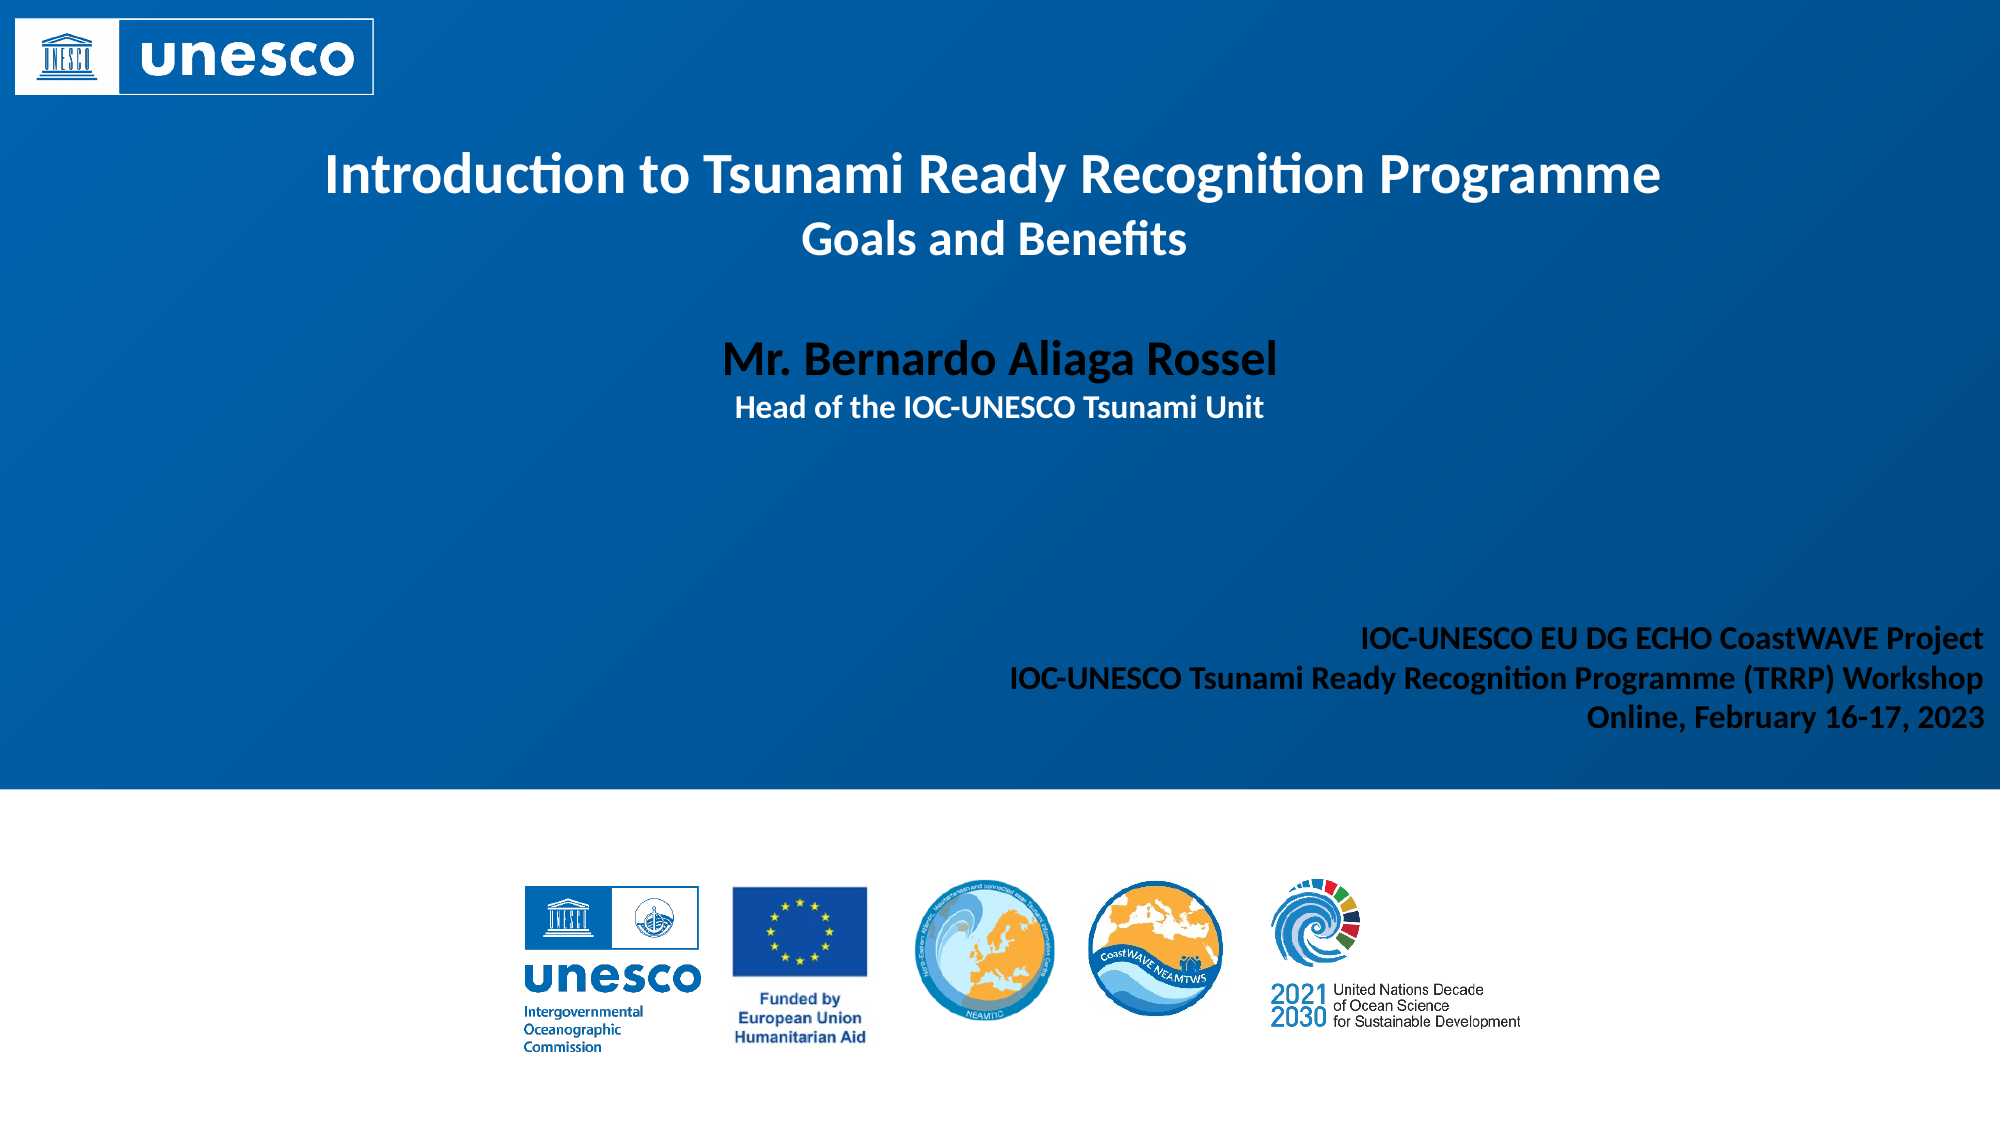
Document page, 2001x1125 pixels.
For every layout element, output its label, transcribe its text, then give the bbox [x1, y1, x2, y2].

text_box [408, 555, 1668, 747]
text_box [0, 789, 2000, 1125]
picture [914, 879, 1055, 1021]
picture [524, 886, 701, 1052]
picture [1071, 872, 1246, 1032]
picture [920, 886, 1050, 1010]
picture [15, 18, 374, 95]
text_box IOC-UNESCO EU DG ECHO CoastWAVE Project IOC-UNESCO Tsunami Ready Recognition Programme (TRRP) Workshop Online, February 16-17, 2023 [774, 608, 2000, 744]
picture [1271, 879, 1520, 1029]
picture [713, 870, 886, 1061]
picture [993, 961, 1055, 1021]
text_box Introduction to Tsunami Ready Recognition Programme Goals and Benefits Mr. Bernardo Aliaga Rossel Head of the IOC-UNESCO Tsunami Unit [253, 127, 1747, 493]
